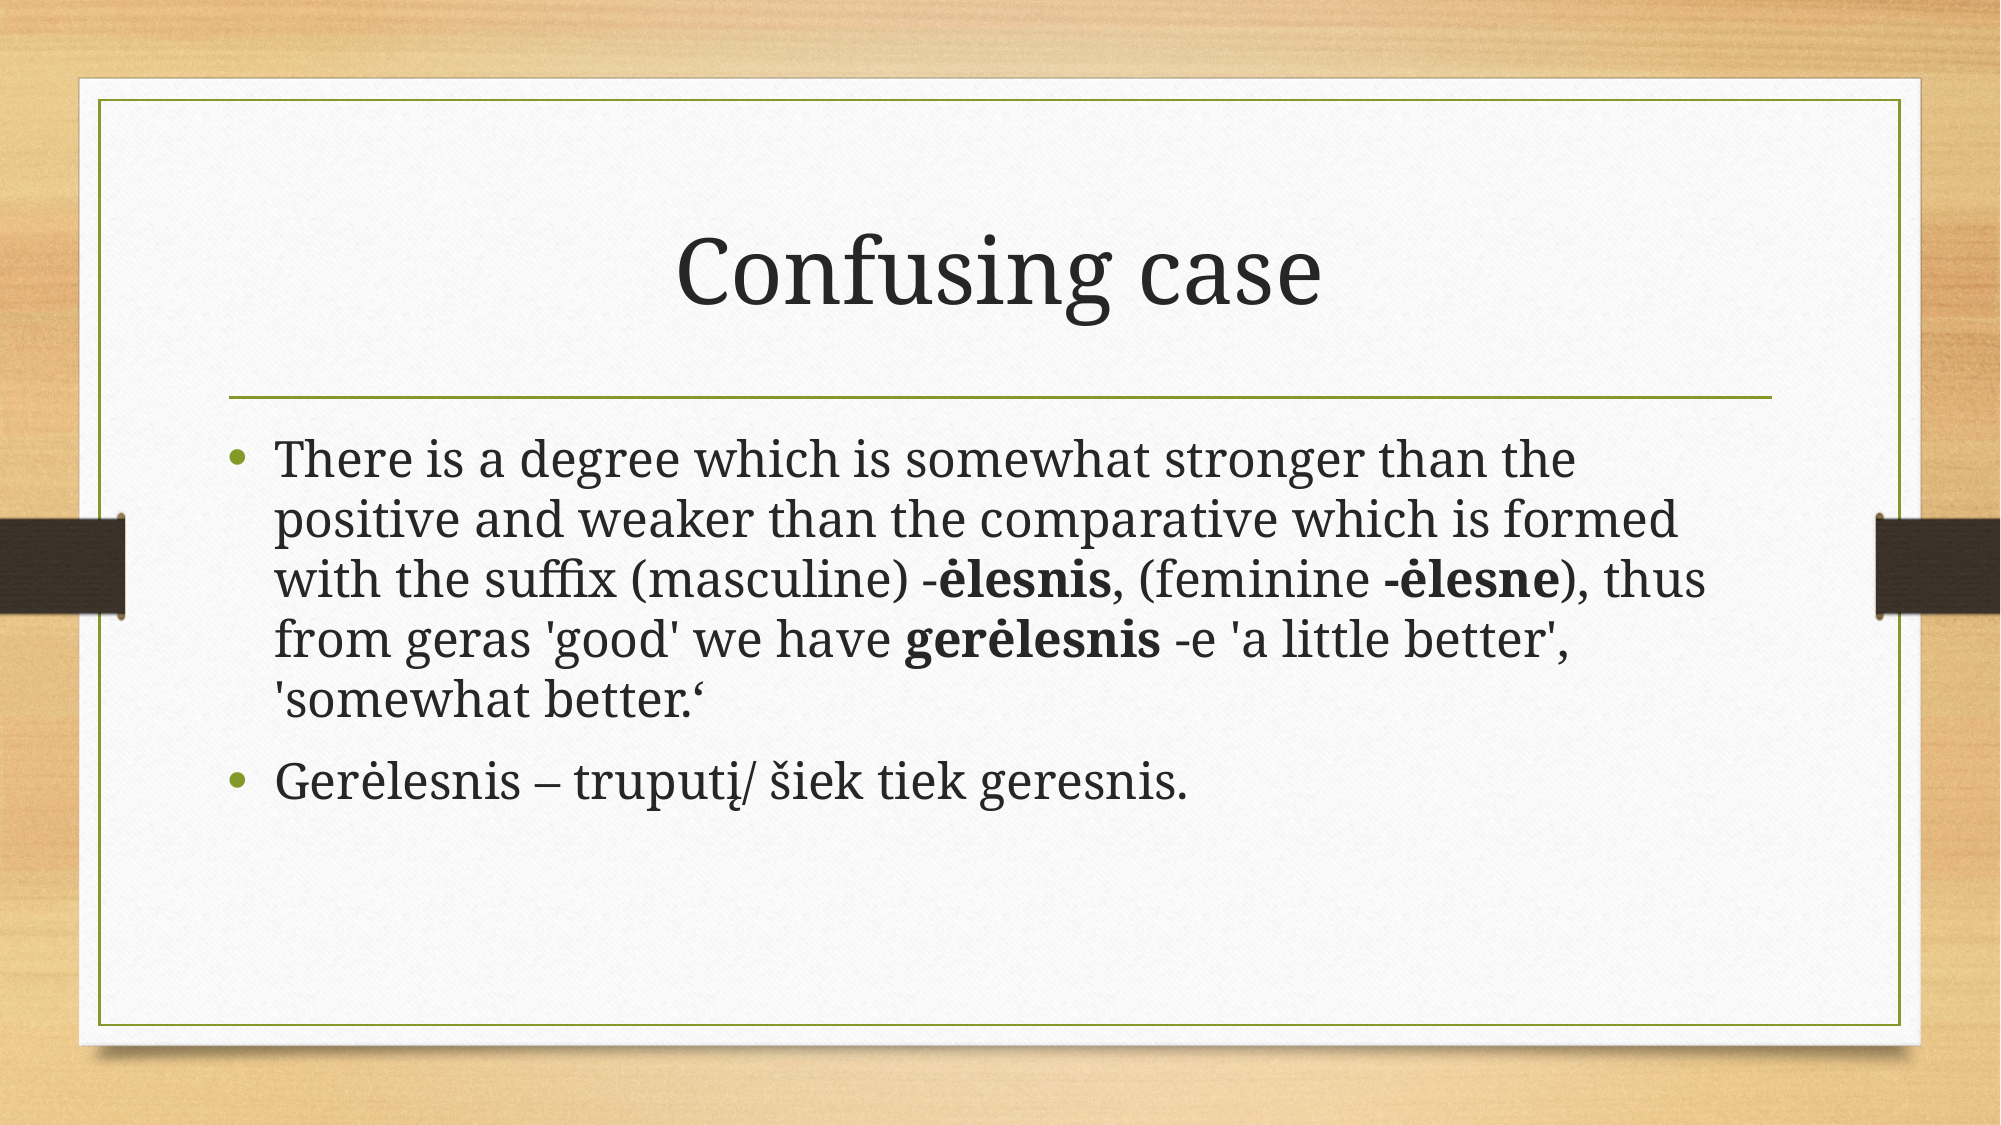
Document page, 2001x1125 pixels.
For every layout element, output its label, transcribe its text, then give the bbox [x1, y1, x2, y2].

picture [0, 0, 2001, 1125]
list There is a degree which is somewhat stronger than the positive and weaker than the comparative which is formed with the suffix (masculine) -ėlesnis, (feminine -ėlesne), thus from geras 'good' we have gerėlesnis -e 'a little better', 'somewhat better.‘ Gerėlesnis – truputį/ šiek tiek geresnis. [212, 419, 1788, 964]
title Confusing case [212, 161, 1788, 375]
